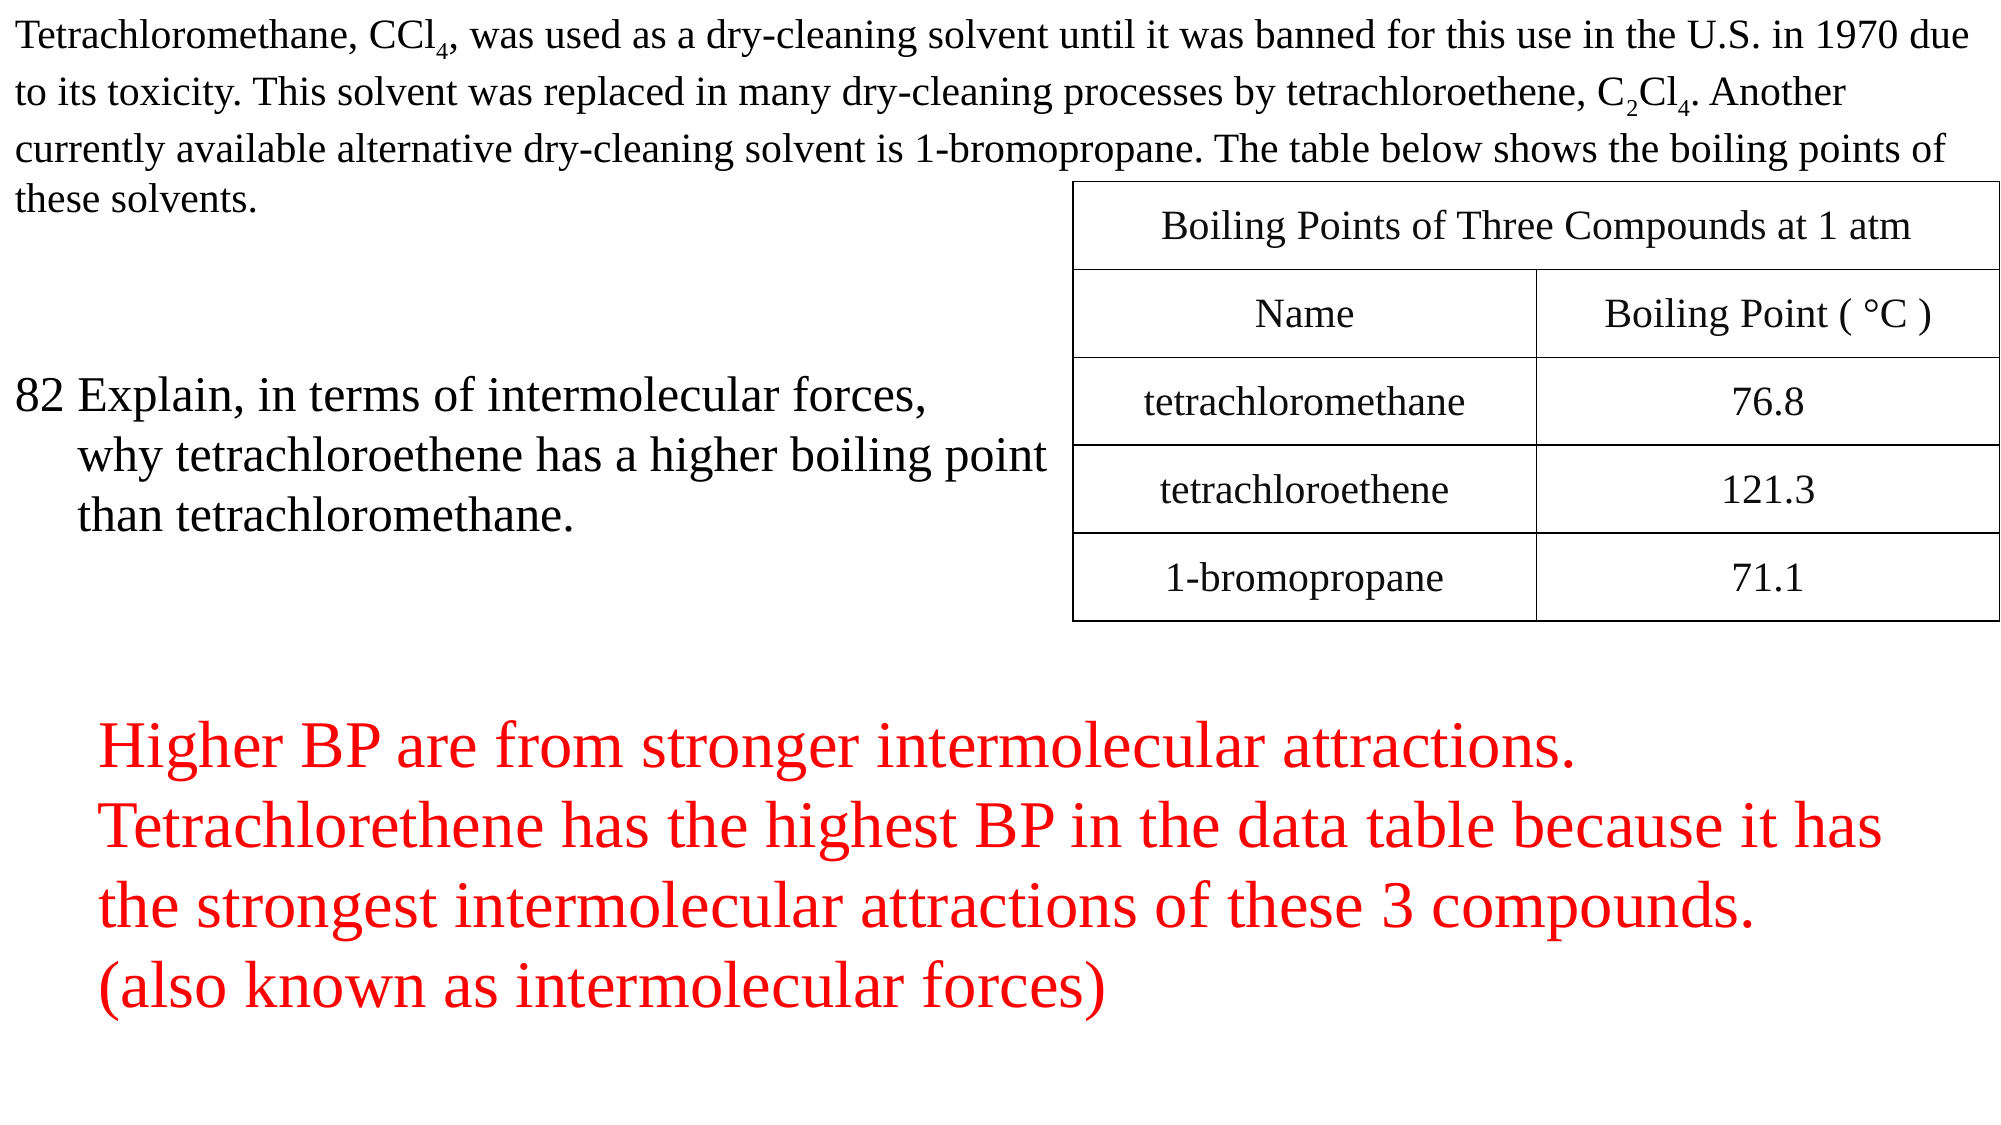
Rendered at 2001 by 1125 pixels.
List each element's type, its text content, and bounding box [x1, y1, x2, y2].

table_cell 76.8 [1537, 358, 1999, 444]
table_cell tetrachloroethene [1074, 446, 1536, 532]
table_cell 1-bromopropane [1074, 534, 1536, 620]
table_cell Name [1074, 270, 1536, 357]
table_header Boiling Points of Three Compounds at 1 atm [1074, 182, 1999, 269]
table_cell Boiling Point ( °C ) [1537, 270, 1999, 357]
text_box Tetrachloromethane, CCl4, was used as a dry-cleaning solvent until it was banned for this use in the U.S. in 1970 due to its toxicity. This solvent was replaced in many dry-cleaning processes by tetrachloroethene, C2Cl4. Another currently available alternative dry-cleaning solvent is 1-bromopropane. The table below shows the boiling points of these solvents. 82 Explain, in terms of intermolecular forces, why tetrachloroethene has a higher boiling point than tetrachloromethane. Higher BP are from stronger intermolecular attractions. Tetrachlorethene has the highest BP in the data table because it has the strongest intermolecular attractions of these 3 compounds. (also known as intermolecular forces) [0, 0, 2000, 1029]
table_cell 71.1 [1537, 534, 1999, 620]
table_cell tetrachloromethane [1074, 358, 1536, 444]
table_cell 121.3 [1537, 446, 1999, 532]
